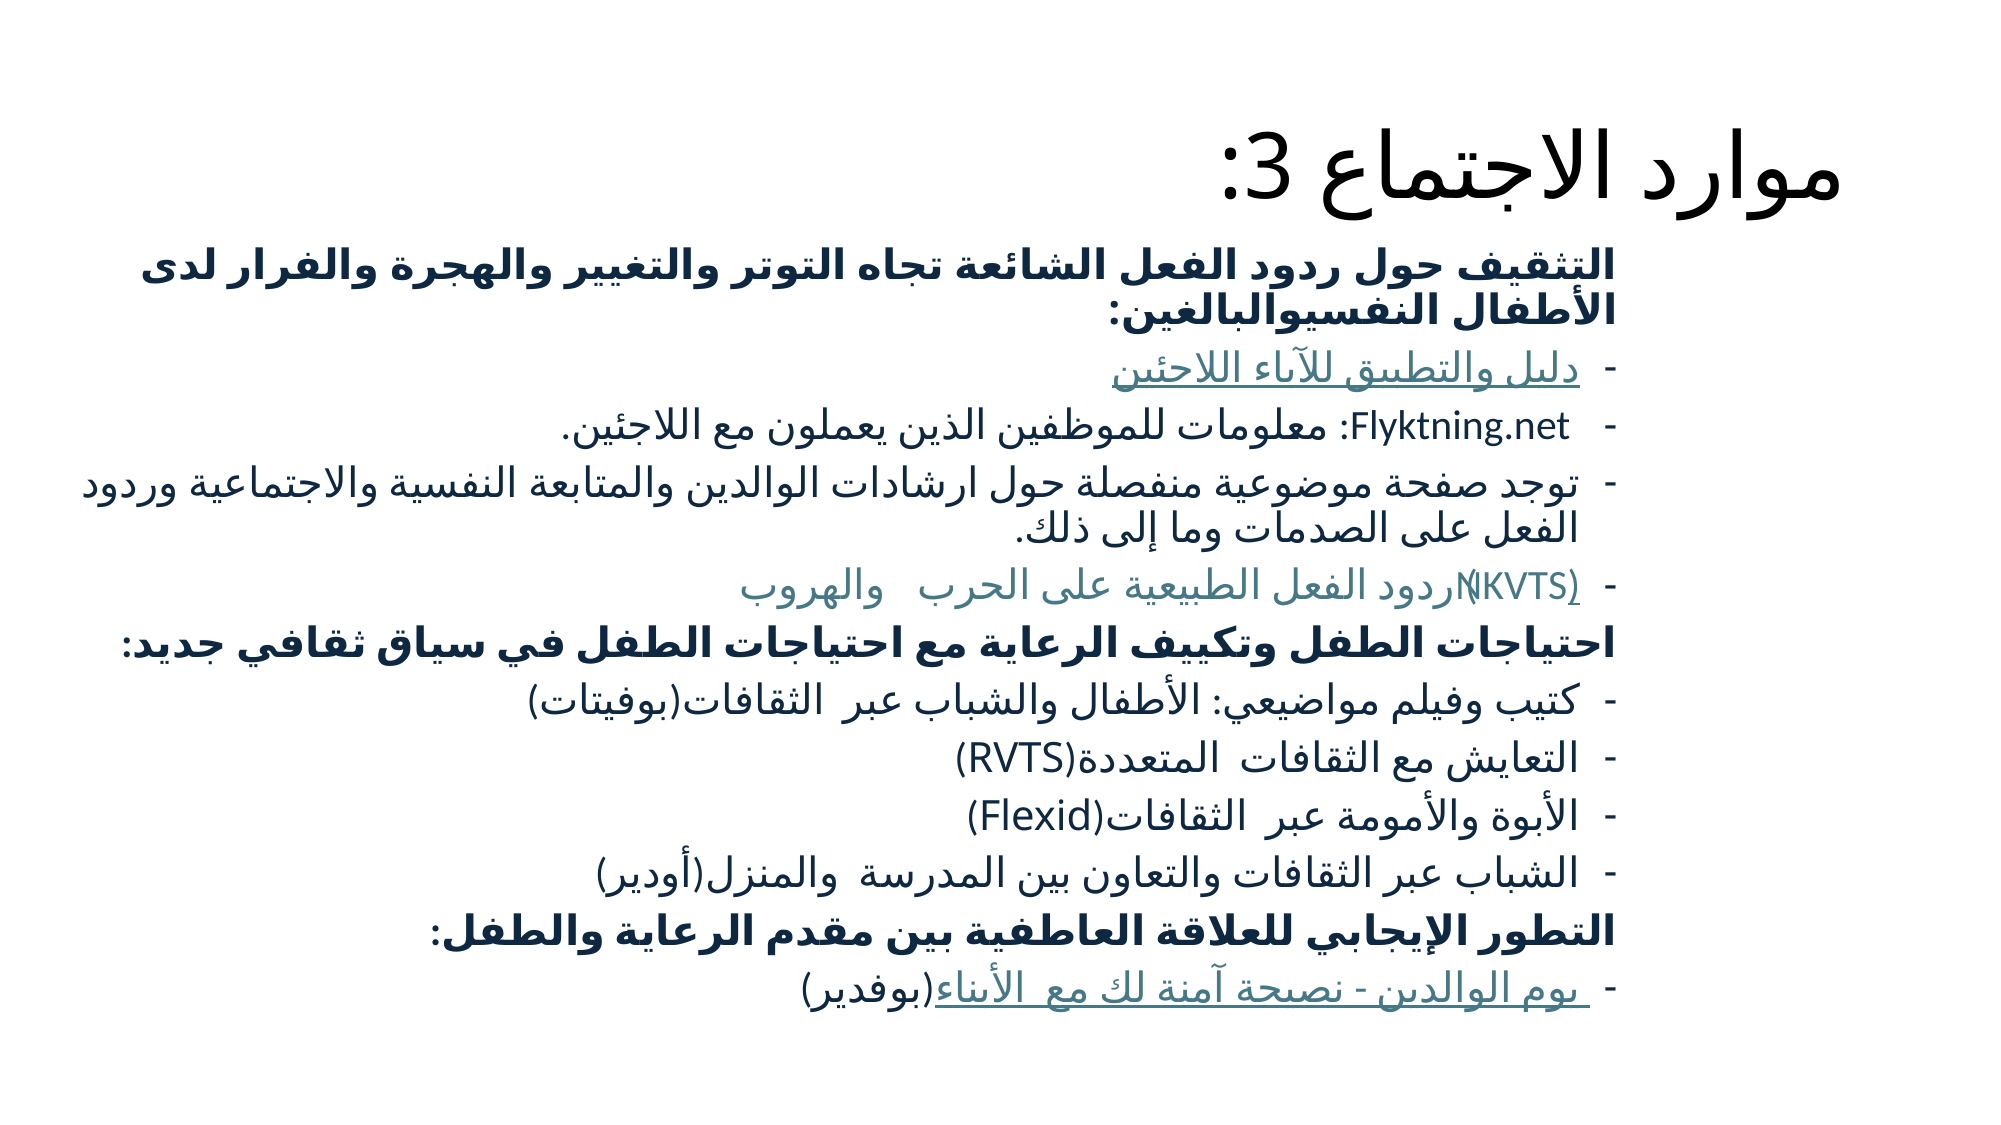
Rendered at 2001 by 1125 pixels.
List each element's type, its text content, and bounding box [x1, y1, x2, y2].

list التثقيف حول ردود الفعل الشائعة تجاه التوتر والتغيير والهجرة والفرار لدى الأطفال النفسيوالبالغين: دليل والتطبيق للآباء اللاجئين Flyktning.net : معلومات للموظفين الذين يعملون مع اللاجئين. توجد صفحة موضوعية منفصلة حول ارشادات الوالدين والمتابعة النفسية والاجتماعية وردود الفعل على الصدمات وما إلى ذلك. ردود الفعل الطبيعية على الحرب والهروب (NKVTS) احتياجات الطفل وتكييف الرعاية مع احتياجات الطفل في سياق ثقافي جديد: كتيب وفيلم مواضيعي: الأطفال والشباب عبر الثقافات (بوفيتات) التعايش مع الثقافات المتعددة (RVTS) الأبوة والأمومة عبر الثقافات (Flexid) الشباب عبر الثقافات والتعاون بين المدرسة والمنزل (أودير) التطور الإيجابي للعلاقة العاطفية بين مقدم الرعاية والطفل: يوم الوالدين - نصيحة آمنة لك مع الأبناء (بوفدير) [27, 236, 1633, 1077]
title موارد الاجتماع 3: [137, 59, 1863, 278]
